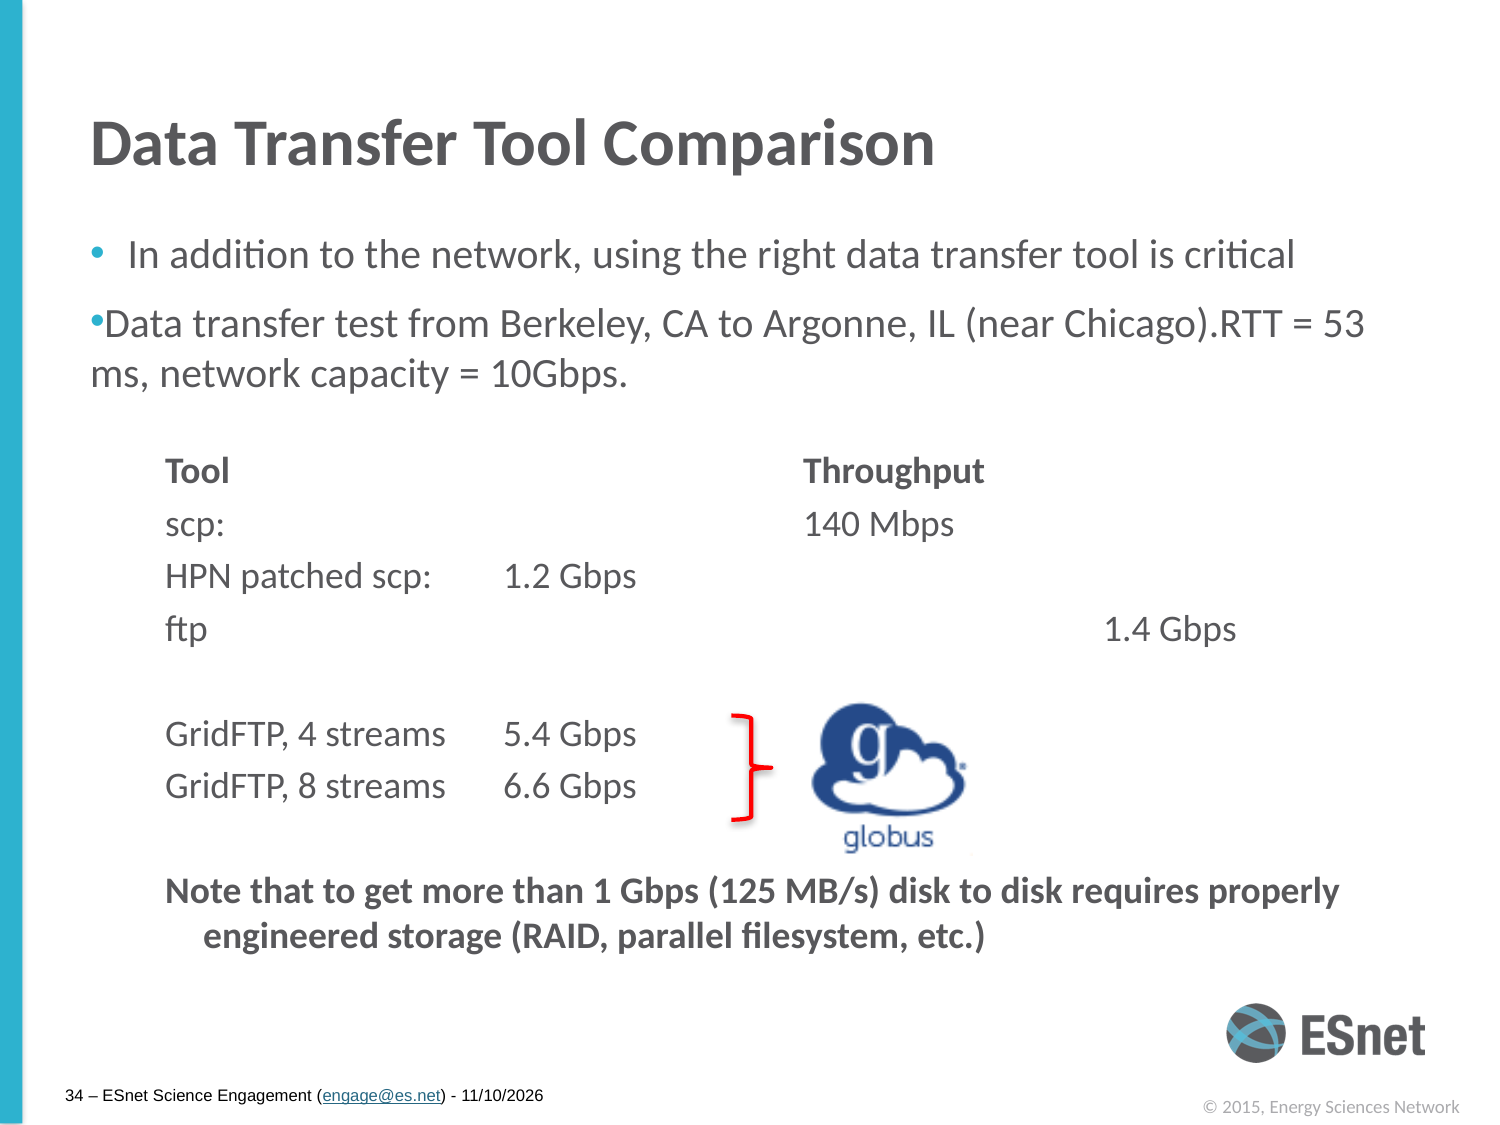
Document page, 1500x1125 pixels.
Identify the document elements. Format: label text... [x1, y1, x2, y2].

picture [1226, 1047, 1425, 1063]
text_box [731, 713, 774, 822]
text_box © 2015, Energy Sciences Network [1187, 1095, 1500, 1125]
picture [810, 700, 973, 856]
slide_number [50, 1080, 582, 1110]
list In addition to the network, using the right data transfer tool is critical Data transfer test from Berkeley, CA to Argonne, IL (near Chicago). RTT = 53 ms, network capacity = 10Gbps. Tool Throughput scp: 140 Mbps HPN patched scp: 1.2 Gbps ftp 1.4 Gbps GridFTP, 4 streams 5.4 Gbps GridFTP, 8 streams 6.6 Gbps Note that to get more than 1 Gbps (125 MB/s) disk to disk requires properly engineered storage (RAID, parallel filesystem, etc.) [75, 219, 1425, 1047]
title Data Transfer Tool Comparison [75, 45, 1425, 219]
